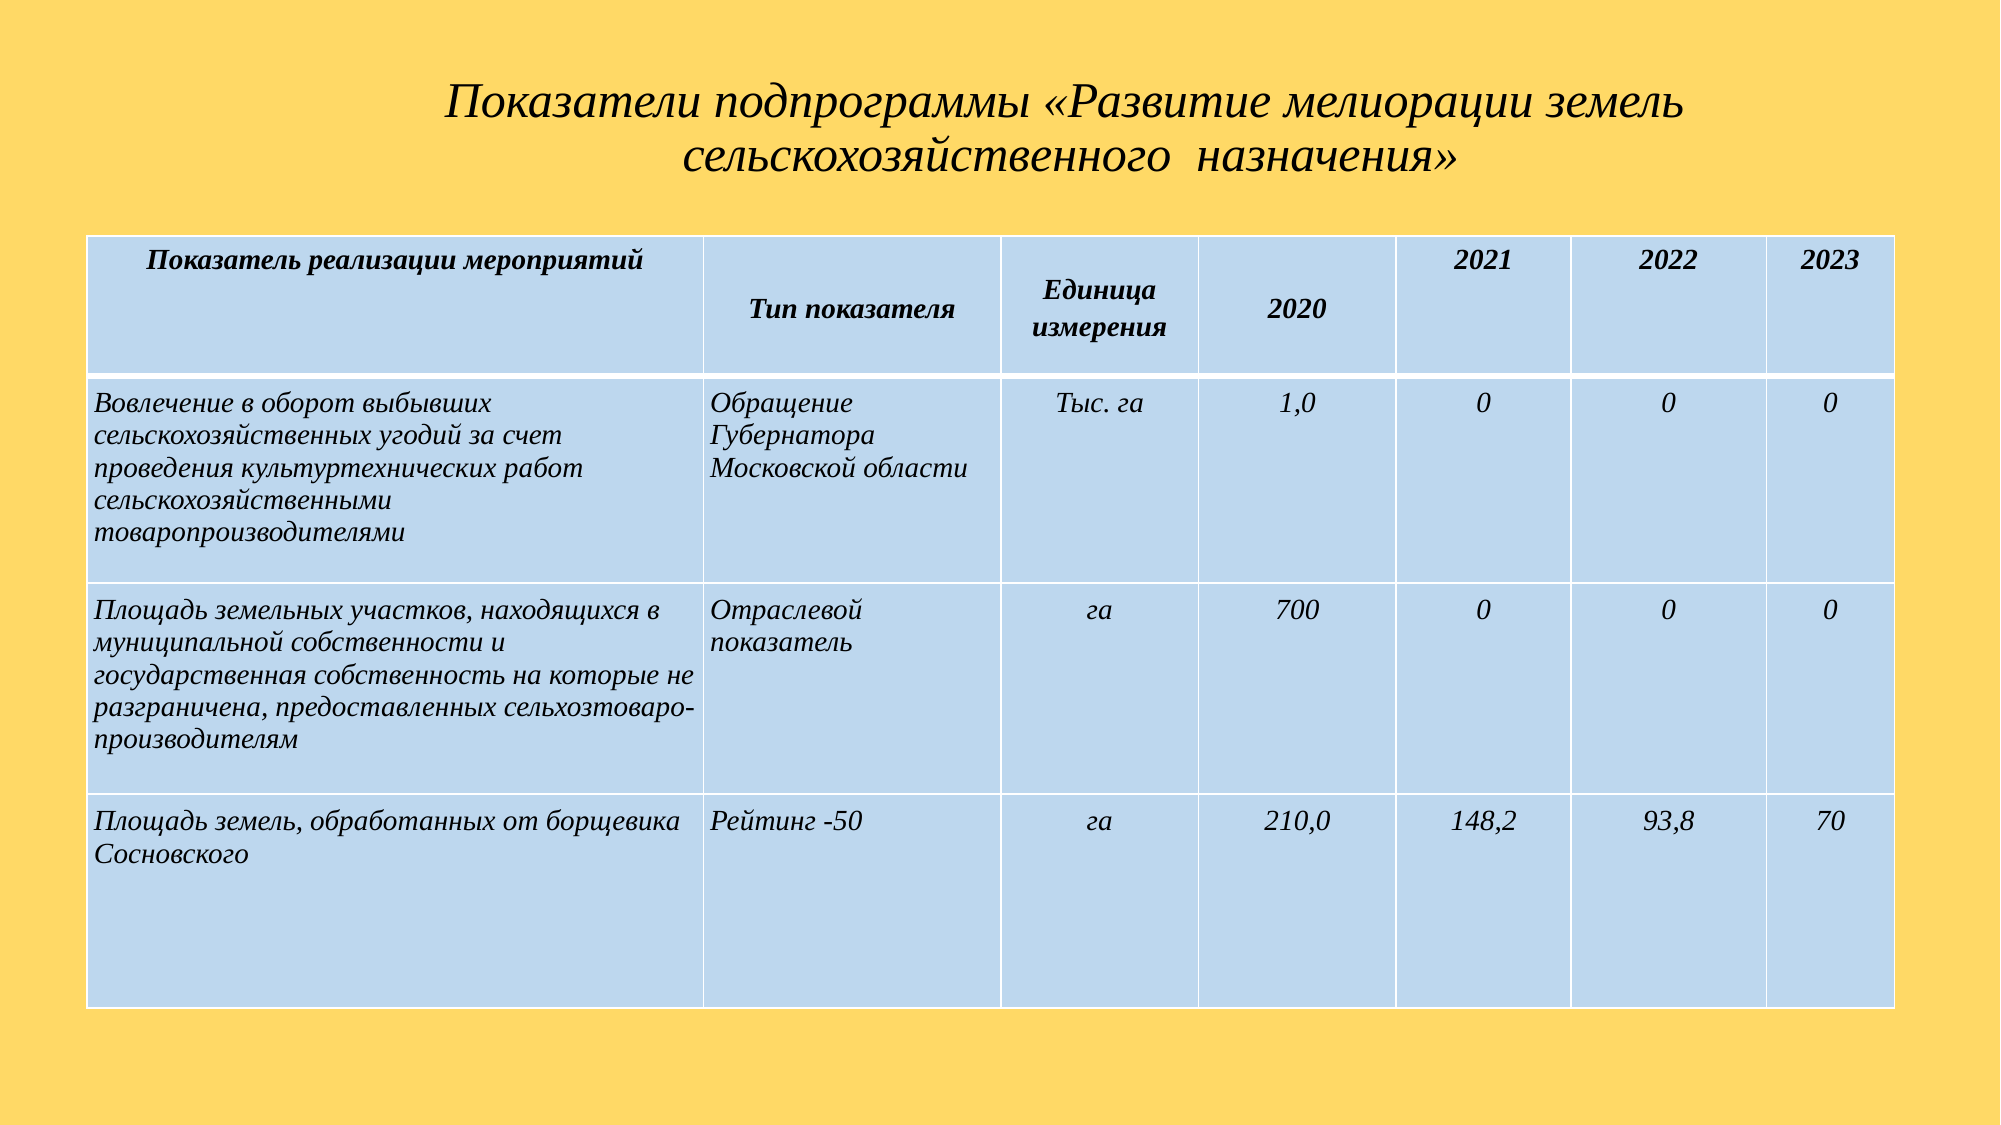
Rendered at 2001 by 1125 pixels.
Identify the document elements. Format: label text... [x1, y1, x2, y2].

table_cell 93,8 [1572, 795, 1766, 1007]
table_cell 0 [1572, 379, 1766, 582]
table_cell 1,0 [1199, 379, 1395, 582]
table_cell Площадь земельных участков, находящихся в муниципальной собственности и государственная собственность на которые не разграничена, предоставленных сельхозтоваро-производителям [88, 584, 703, 793]
table_cell 0 [1397, 379, 1570, 582]
table_header 2023 [1767, 237, 1894, 373]
table_header 2021 [1397, 237, 1570, 373]
table_header Показатель реализации мероприятий [88, 237, 703, 373]
table_cell 70 [1767, 795, 1894, 1007]
table_cell 0 [1572, 584, 1766, 793]
table_cell Рейтинг -50 [704, 795, 1000, 1007]
table_cell 210,0 [1199, 795, 1395, 1007]
table_header 2020 [1199, 237, 1395, 373]
table_cell 700 [1199, 584, 1395, 793]
table_cell Вовлечение в оборот выбывших сельскохозяйственных угодий за счет проведения культуртехнических работ сельскохозяйственными товаропроизводителями [88, 379, 703, 582]
table_header Единица измерения [1002, 237, 1198, 373]
table_cell Отраслевой показатель [704, 584, 1000, 793]
title Показатели подпрограммы «Развитие мелиорации земель сельскохозяйственного назначения» [87, 48, 2000, 208]
table_cell 148,2 [1397, 795, 1570, 1007]
table_cell Тыс. га [1002, 379, 1198, 582]
table_cell Обращение Губернатора Московской области [704, 379, 1000, 582]
table_cell 0 [1767, 584, 1894, 793]
table_cell га [1002, 584, 1198, 793]
table_cell 0 [1397, 584, 1570, 793]
table_cell Площадь земель, обработанных от борщевика Сосновского [88, 795, 703, 1007]
table_header Тип показателя [704, 237, 1000, 373]
table_cell 0 [1767, 379, 1894, 582]
table_header 2022 [1572, 237, 1766, 373]
table_cell га [1002, 795, 1198, 1007]
